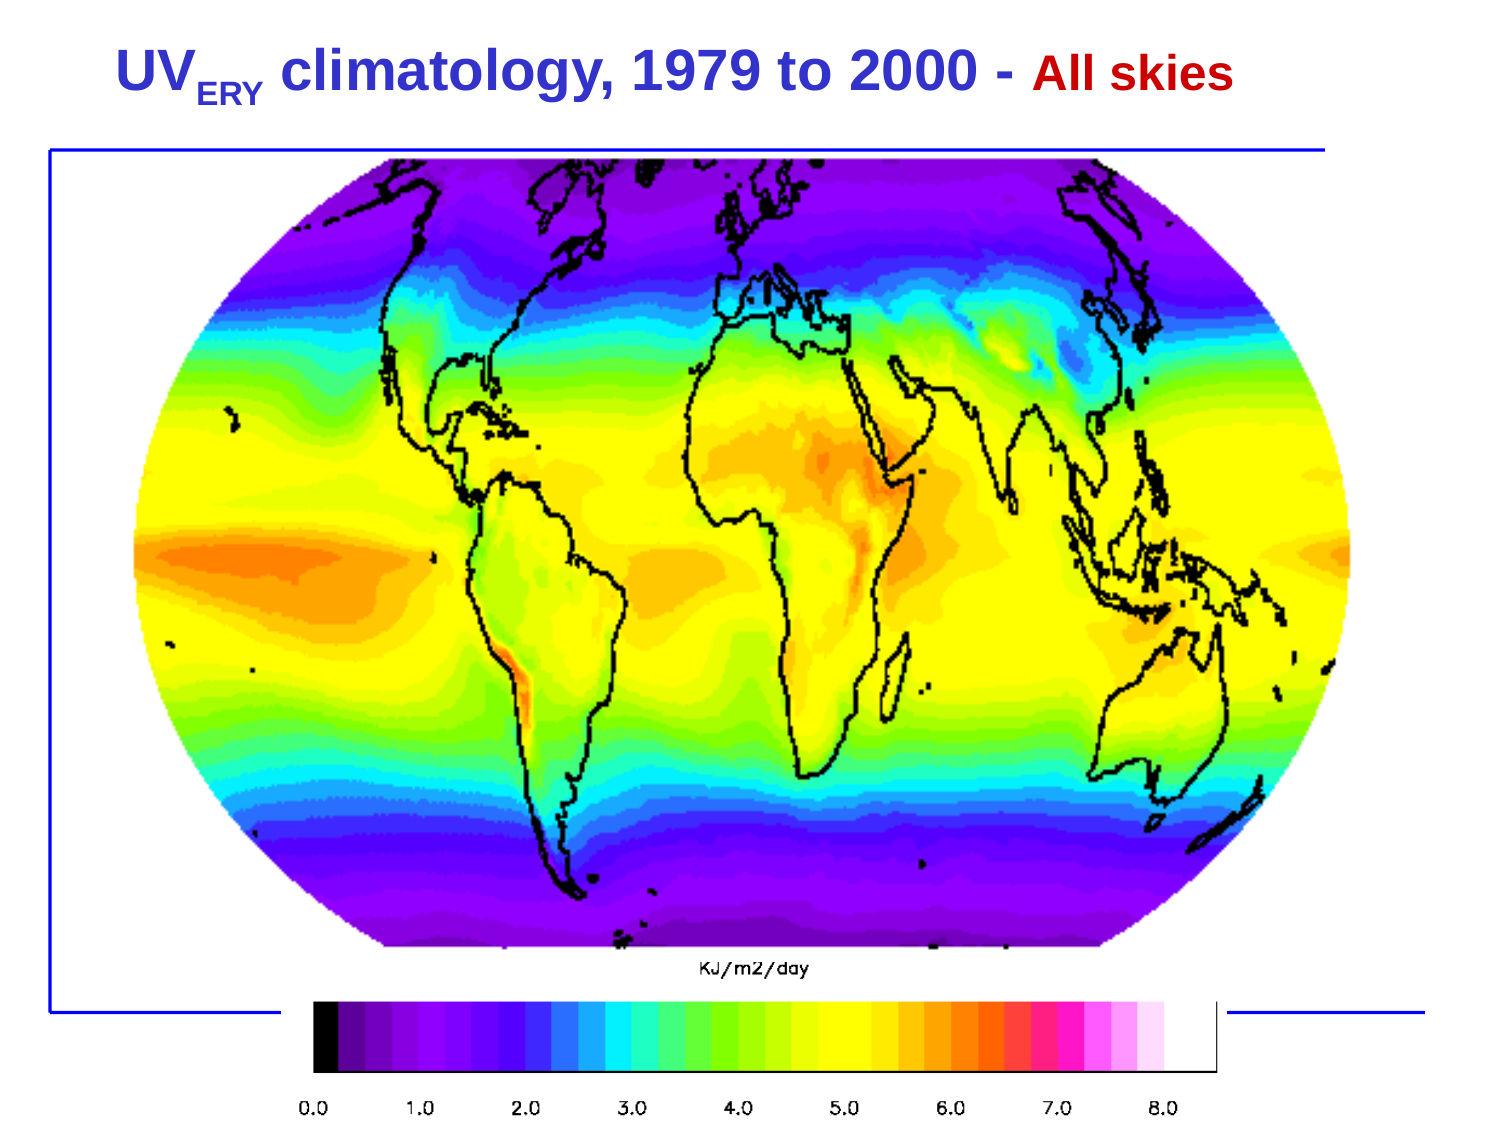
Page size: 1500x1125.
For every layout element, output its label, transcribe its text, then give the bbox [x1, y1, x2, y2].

title UVERY climatology, 1979 to 2000 - All skies [0, 24, 1351, 213]
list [280, 970, 1228, 1125]
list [120, 156, 1359, 962]
